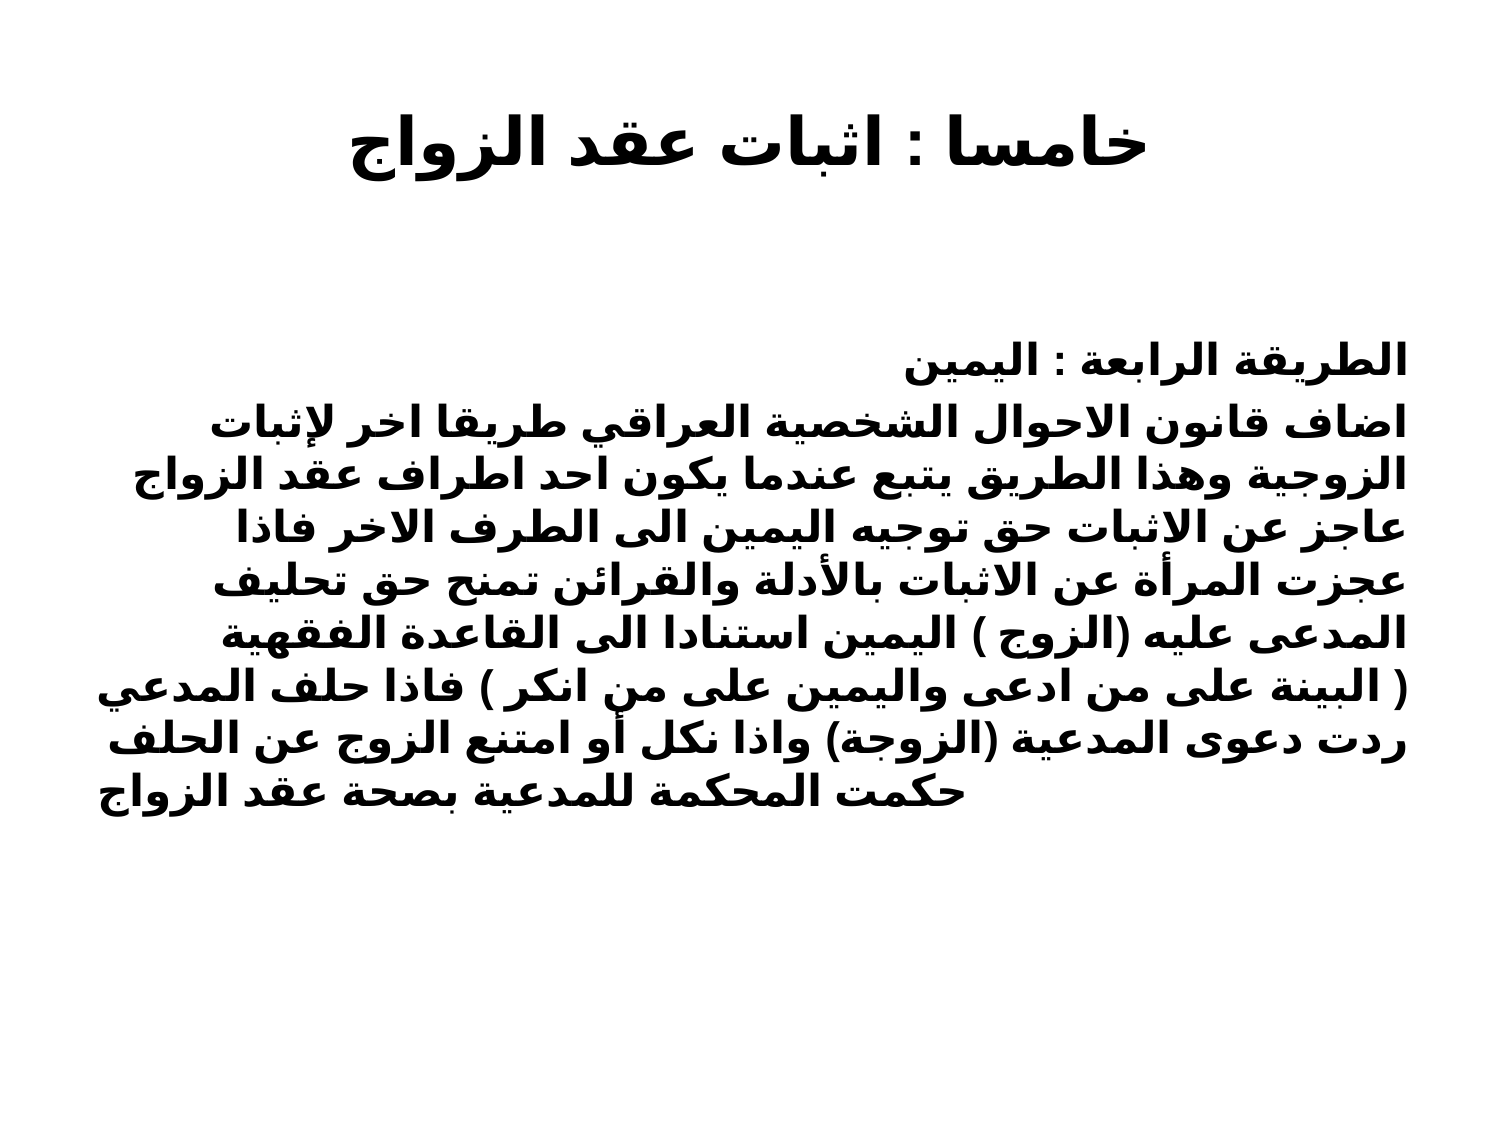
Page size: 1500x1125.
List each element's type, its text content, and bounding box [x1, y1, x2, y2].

title خامسا : اثبات عقد الزواج [75, 45, 1425, 233]
list الطريقة الرابعة : اليمين اضاف قانون الاحوال الشخصية العراقي طريقا اخر لإثبات الزوجية وهذا الطريق يتبع عندما يكون احد اطراف عقد الزواج عاجز عن الاثبات حق توجيه اليمين الى الطرف الاخر فاذا عجزت المرأة عن الاثبات بالأدلة والقرائن تمنح حق تحليف المدعى عليه (الزوج ) اليمين استنادا الى القاعدة الفقهية ( البينة على من ادعى واليمين على من انكر ) فاذا حلف المدعي ردت دعوى المدعية (الزوجة) واذا نكل أو امتنع الزوج عن الحلف حكمت المحكمة للمدعية بصحة عقد الزواج [75, 262, 1425, 1005]
